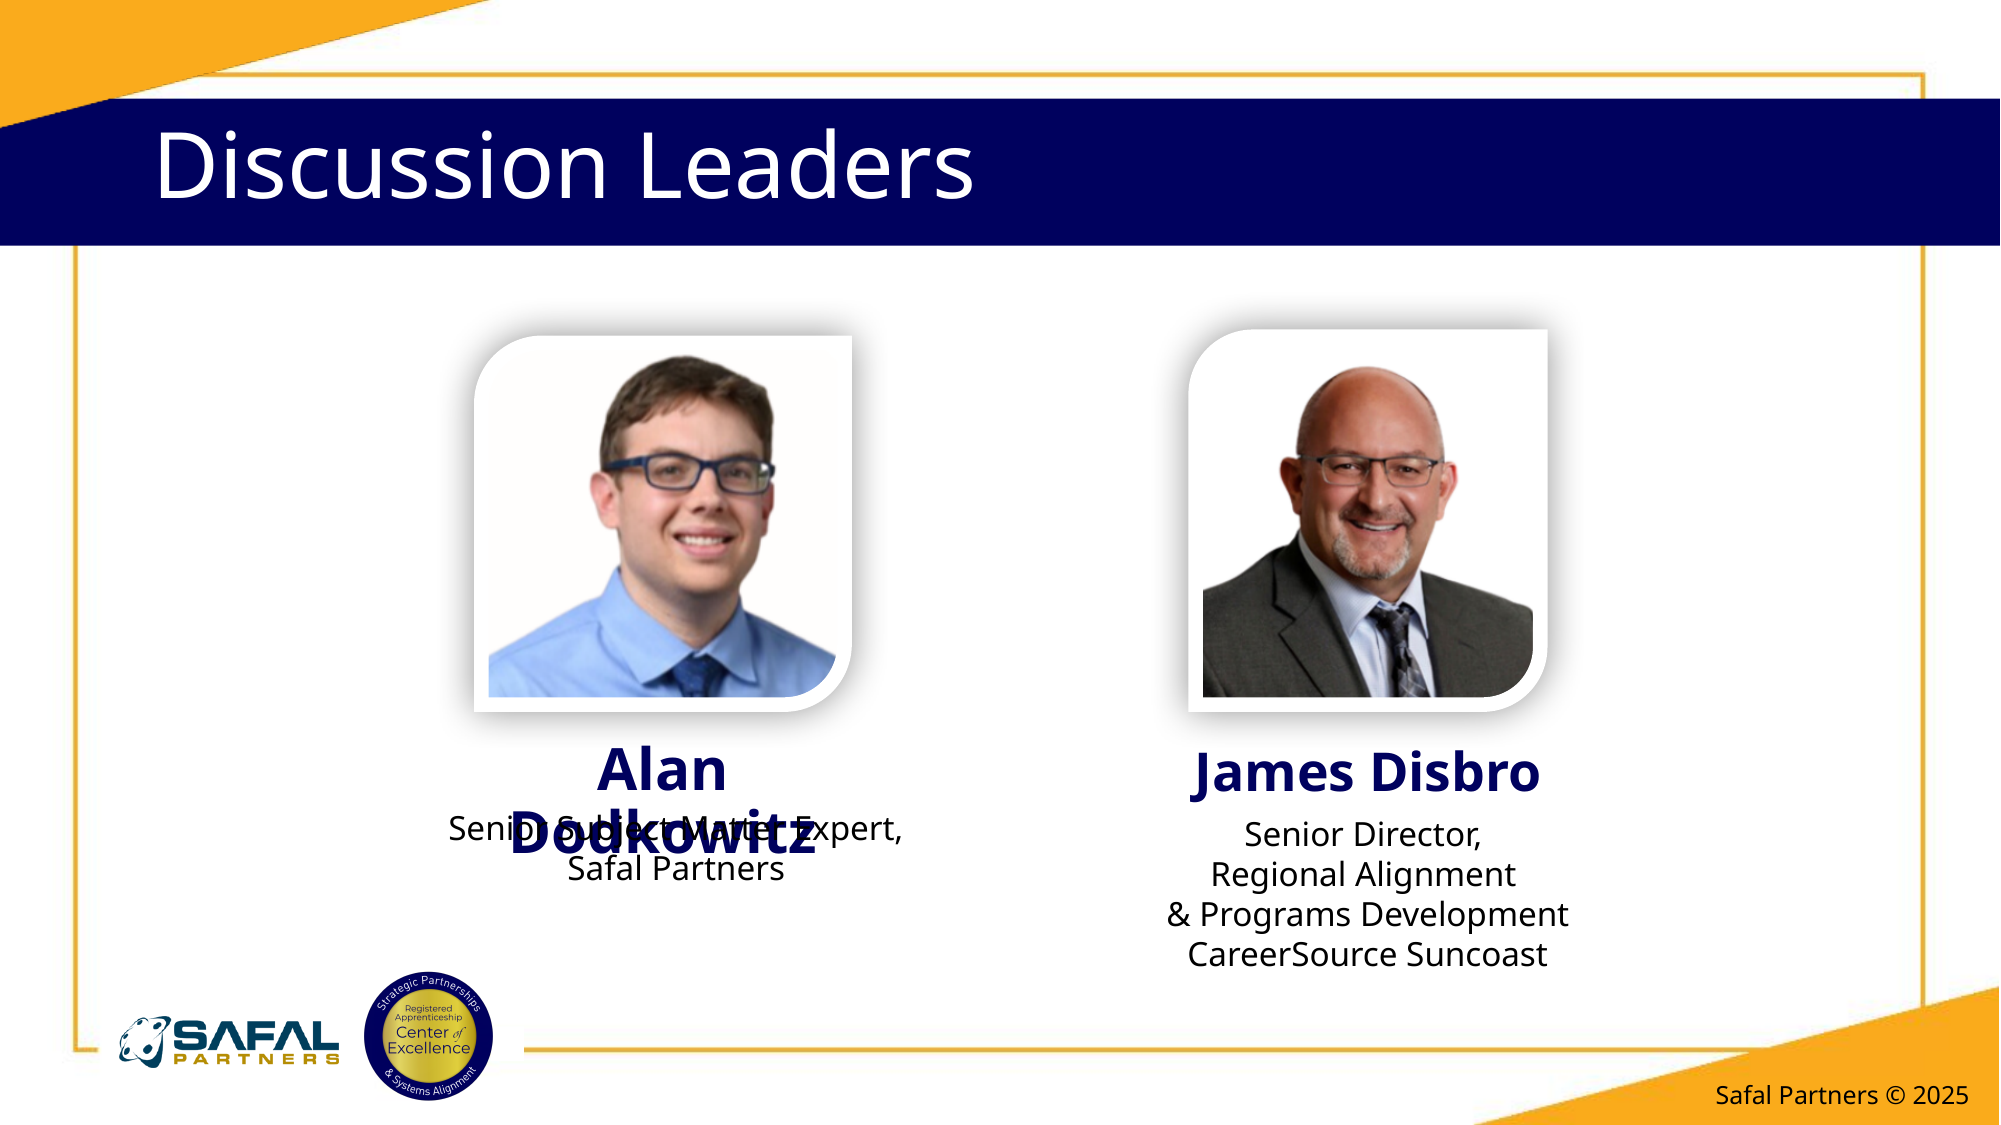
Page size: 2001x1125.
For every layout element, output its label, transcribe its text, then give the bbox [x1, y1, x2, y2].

list James Disbro [1169, 737, 1567, 805]
picture [0, 0, 1999, 1125]
list Senior Director, Regional Alignment & Programs Development CareerSource Suncoast [1093, 805, 1643, 985]
title Discussion Leaders [137, 59, 1863, 278]
list Alan Dodkowitz [423, 732, 904, 799]
list Senior Subject Matter Expert, Safal Partners [392, 799, 961, 896]
